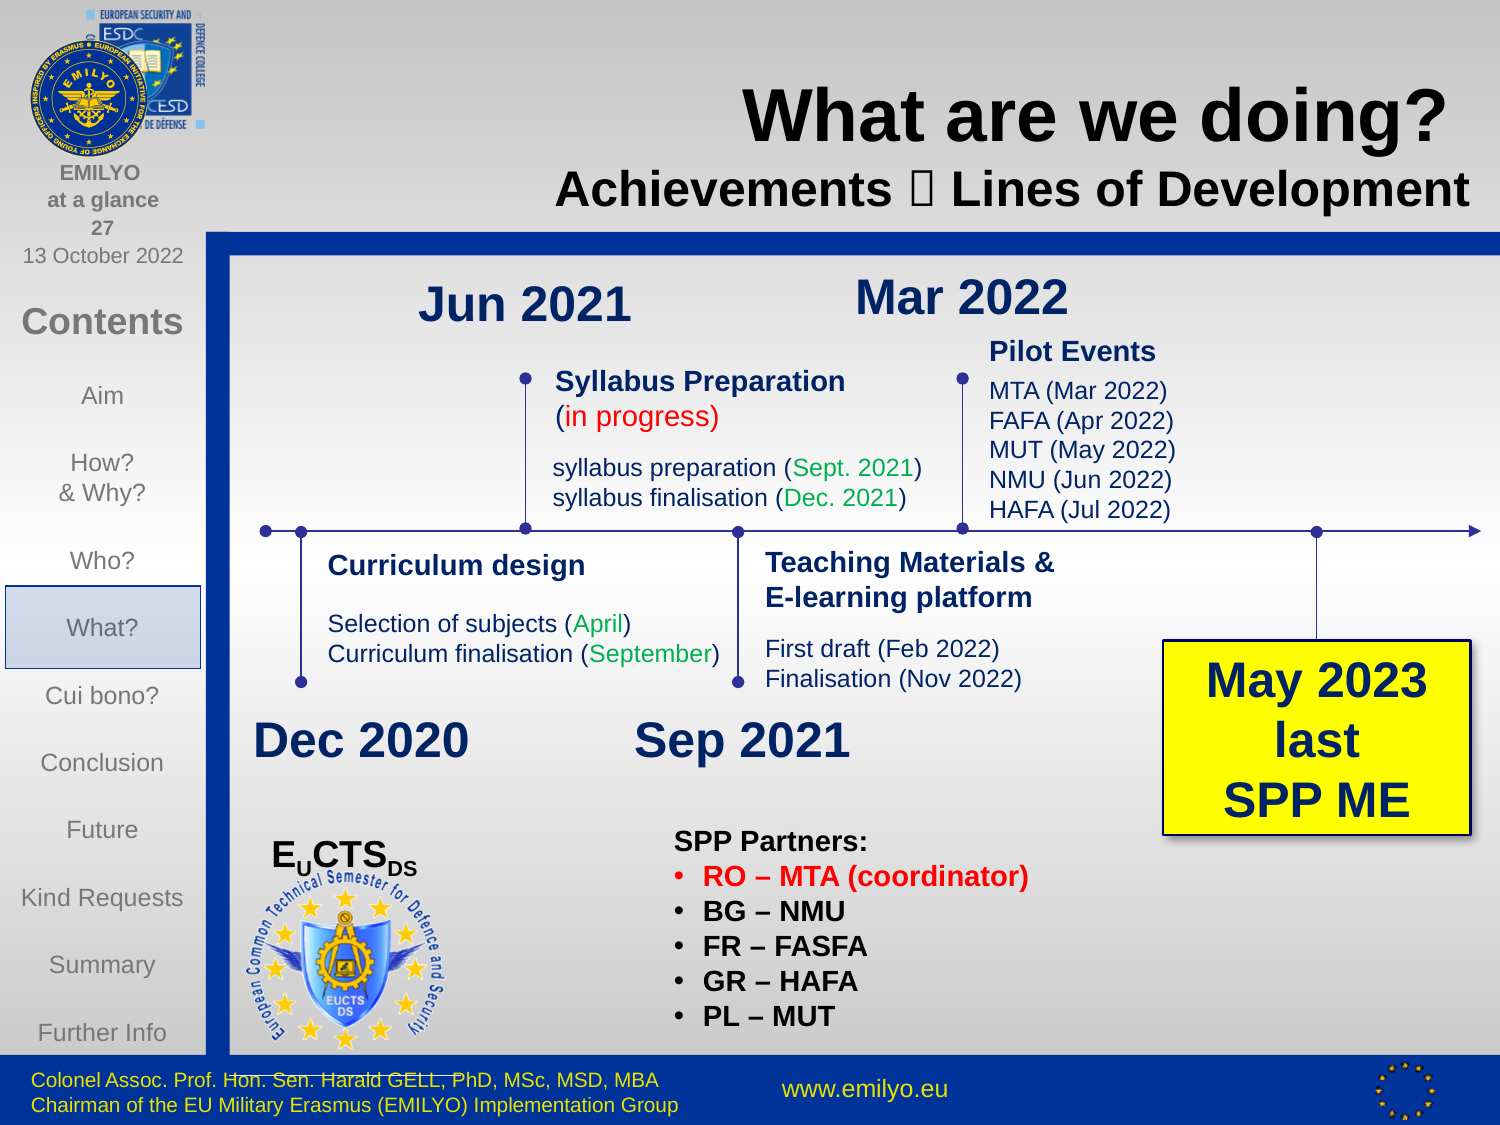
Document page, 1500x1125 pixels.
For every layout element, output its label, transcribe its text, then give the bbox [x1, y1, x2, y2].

text_box Mar 2022 [809, 257, 1115, 332]
text_box SPP Partners: RO – MTA (coordinator) BG – NMU FR – FASFA GR – HAFA PL – MUT [659, 815, 1075, 1040]
picture [1374, 1060, 1435, 1120]
picture [229, 862, 461, 1076]
title What are we doing? Achievements  Lines of Development [207, 28, 1471, 217]
text_box Dec 2020 [219, 700, 504, 776]
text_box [312, 538, 741, 676]
picture [30, 10, 205, 158]
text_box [537, 353, 955, 520]
text_box EUCTSDS [256, 822, 433, 860]
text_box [974, 324, 1353, 533]
text_box [5, 585, 201, 669]
text_box May 2023 last SPP ME [1163, 640, 1471, 836]
text_box Jun 2021 [378, 264, 673, 339]
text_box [750, 535, 1094, 702]
text_box Sep 2021 [535, 700, 950, 776]
